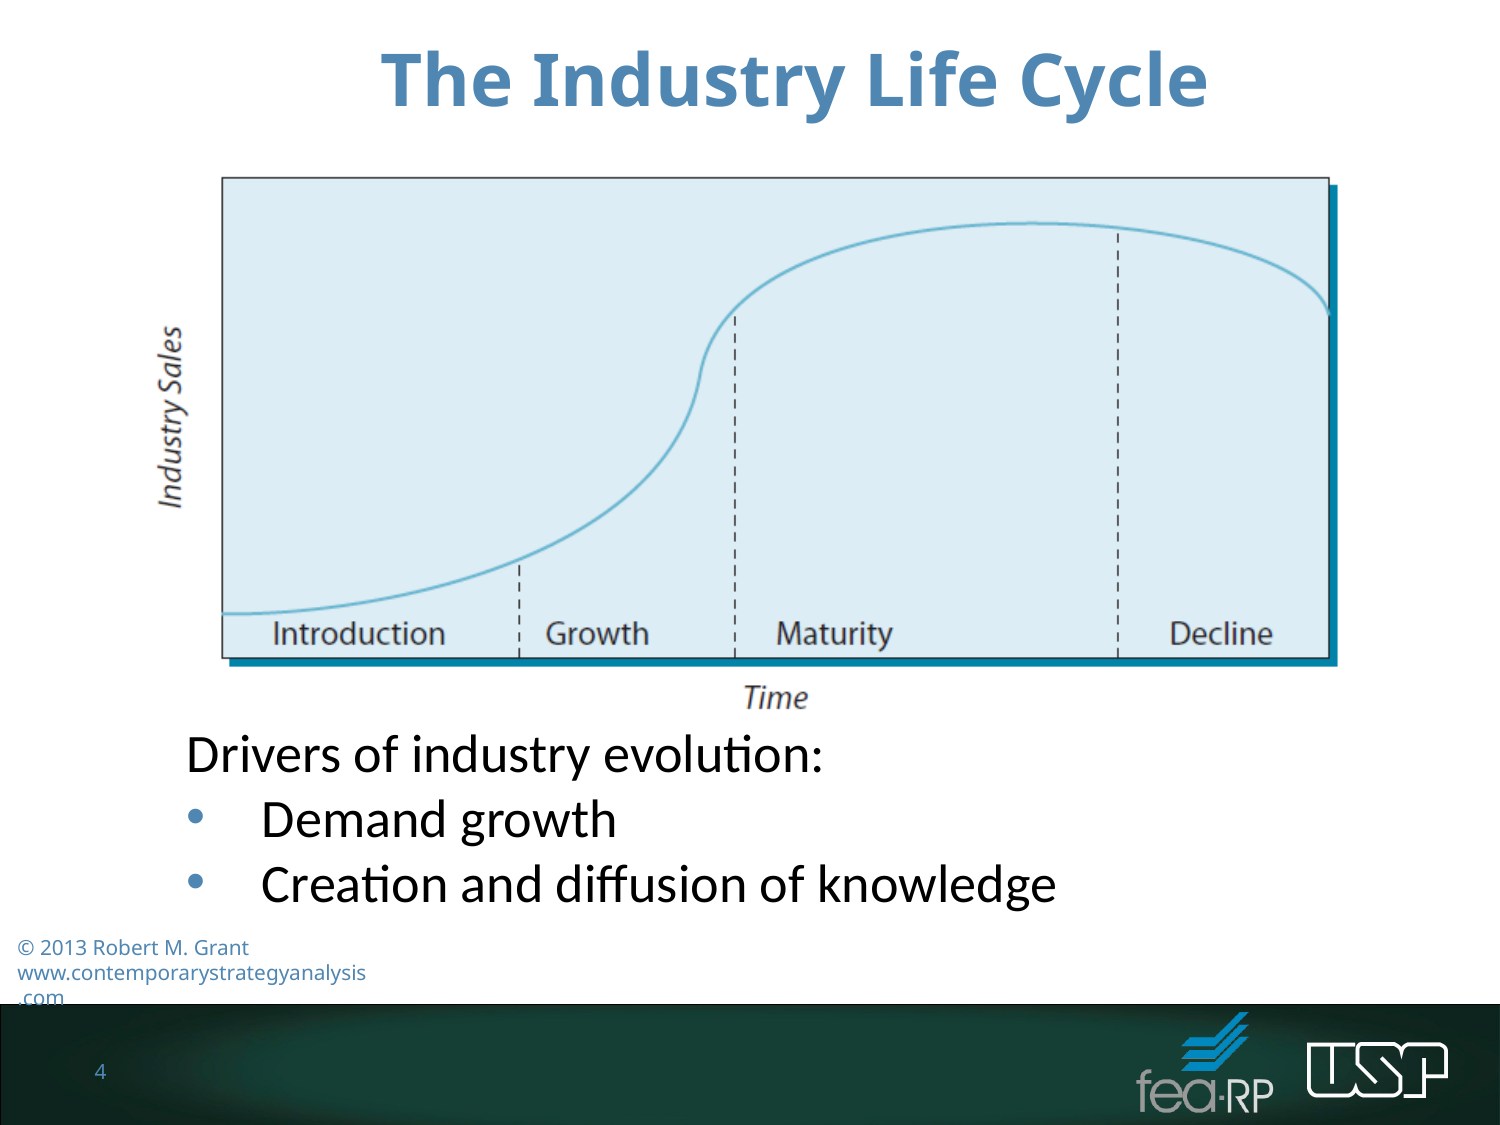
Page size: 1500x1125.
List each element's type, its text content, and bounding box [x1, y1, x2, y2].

slide_number 4 [79, 1042, 418, 1103]
text_box Drivers of industry evolution: Demand growth Creation and diffusion of knowledge [172, 710, 1448, 986]
text_box The Industry Life Cycle [142, 26, 1448, 129]
text_box © 2013 Robert M. Grant www.contemporarystrategyanalysis.com [2, 926, 387, 1017]
picture [0, 1004, 1500, 1125]
picture [142, 157, 1366, 728]
